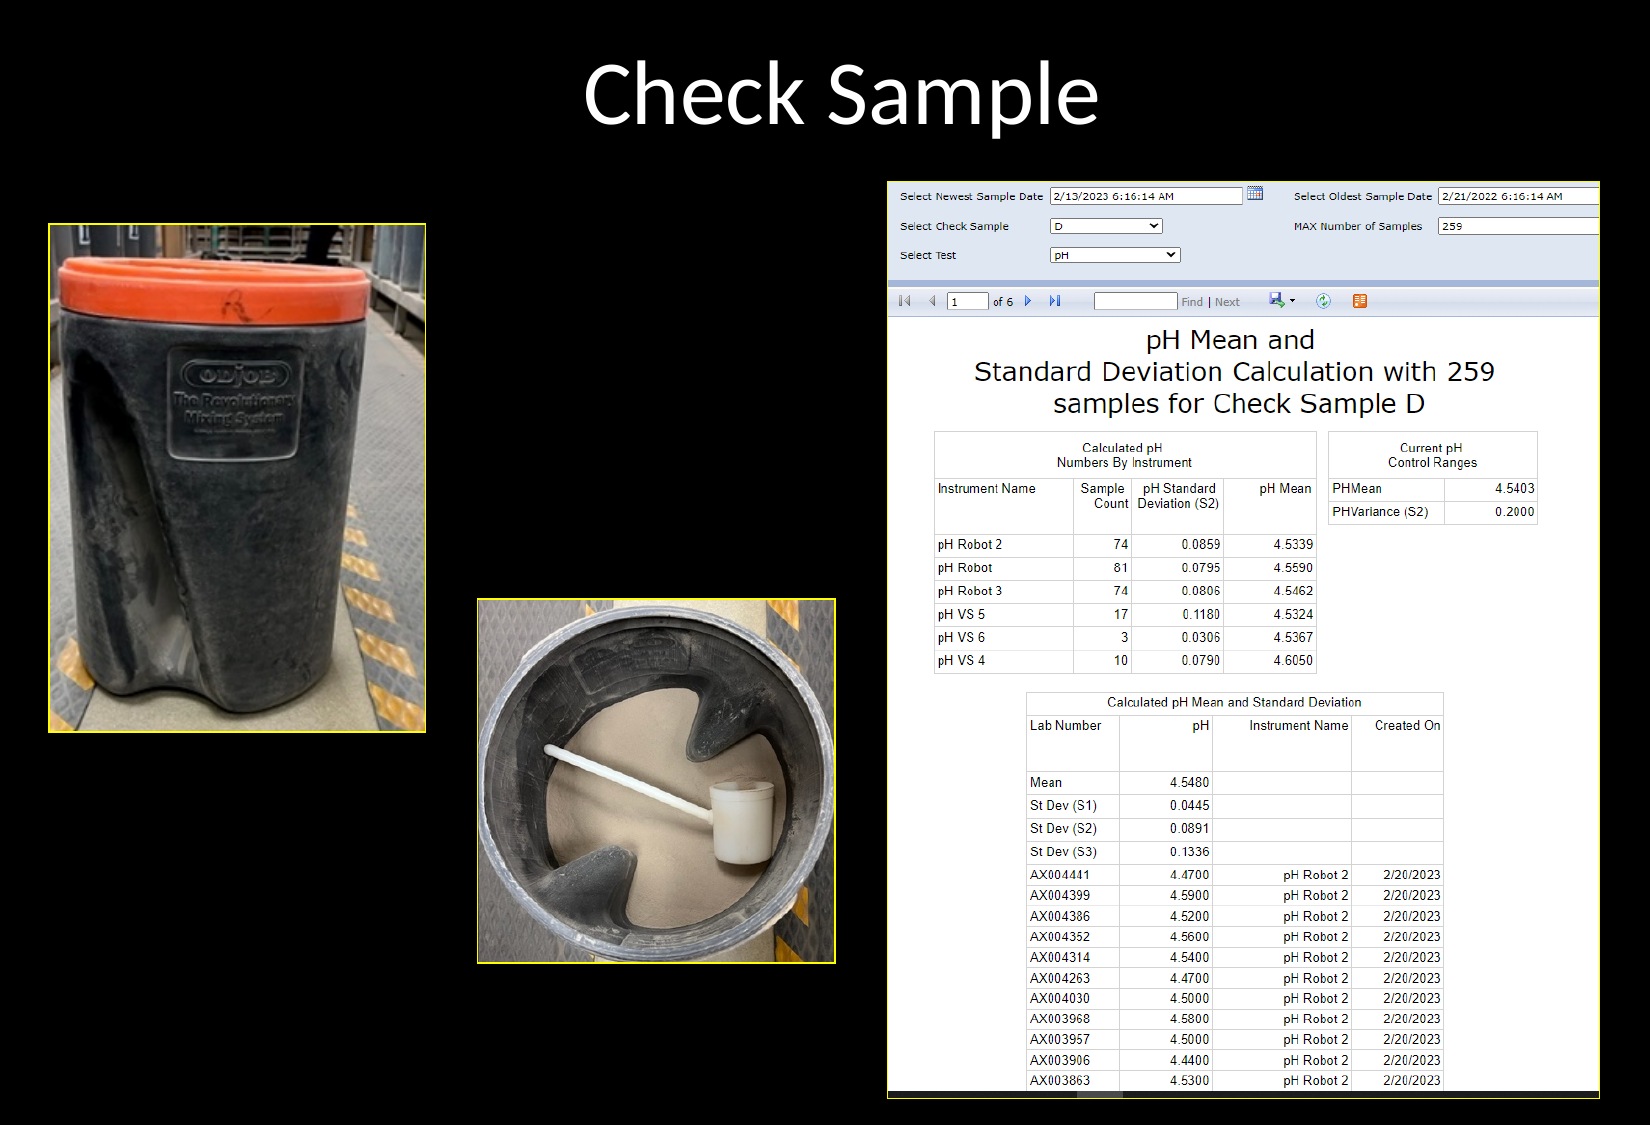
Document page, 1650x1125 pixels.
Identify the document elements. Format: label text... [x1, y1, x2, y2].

picture [49, 224, 426, 732]
title Check Sample [99, 0, 1585, 182]
picture [887, 181, 1601, 1099]
picture [478, 599, 835, 963]
